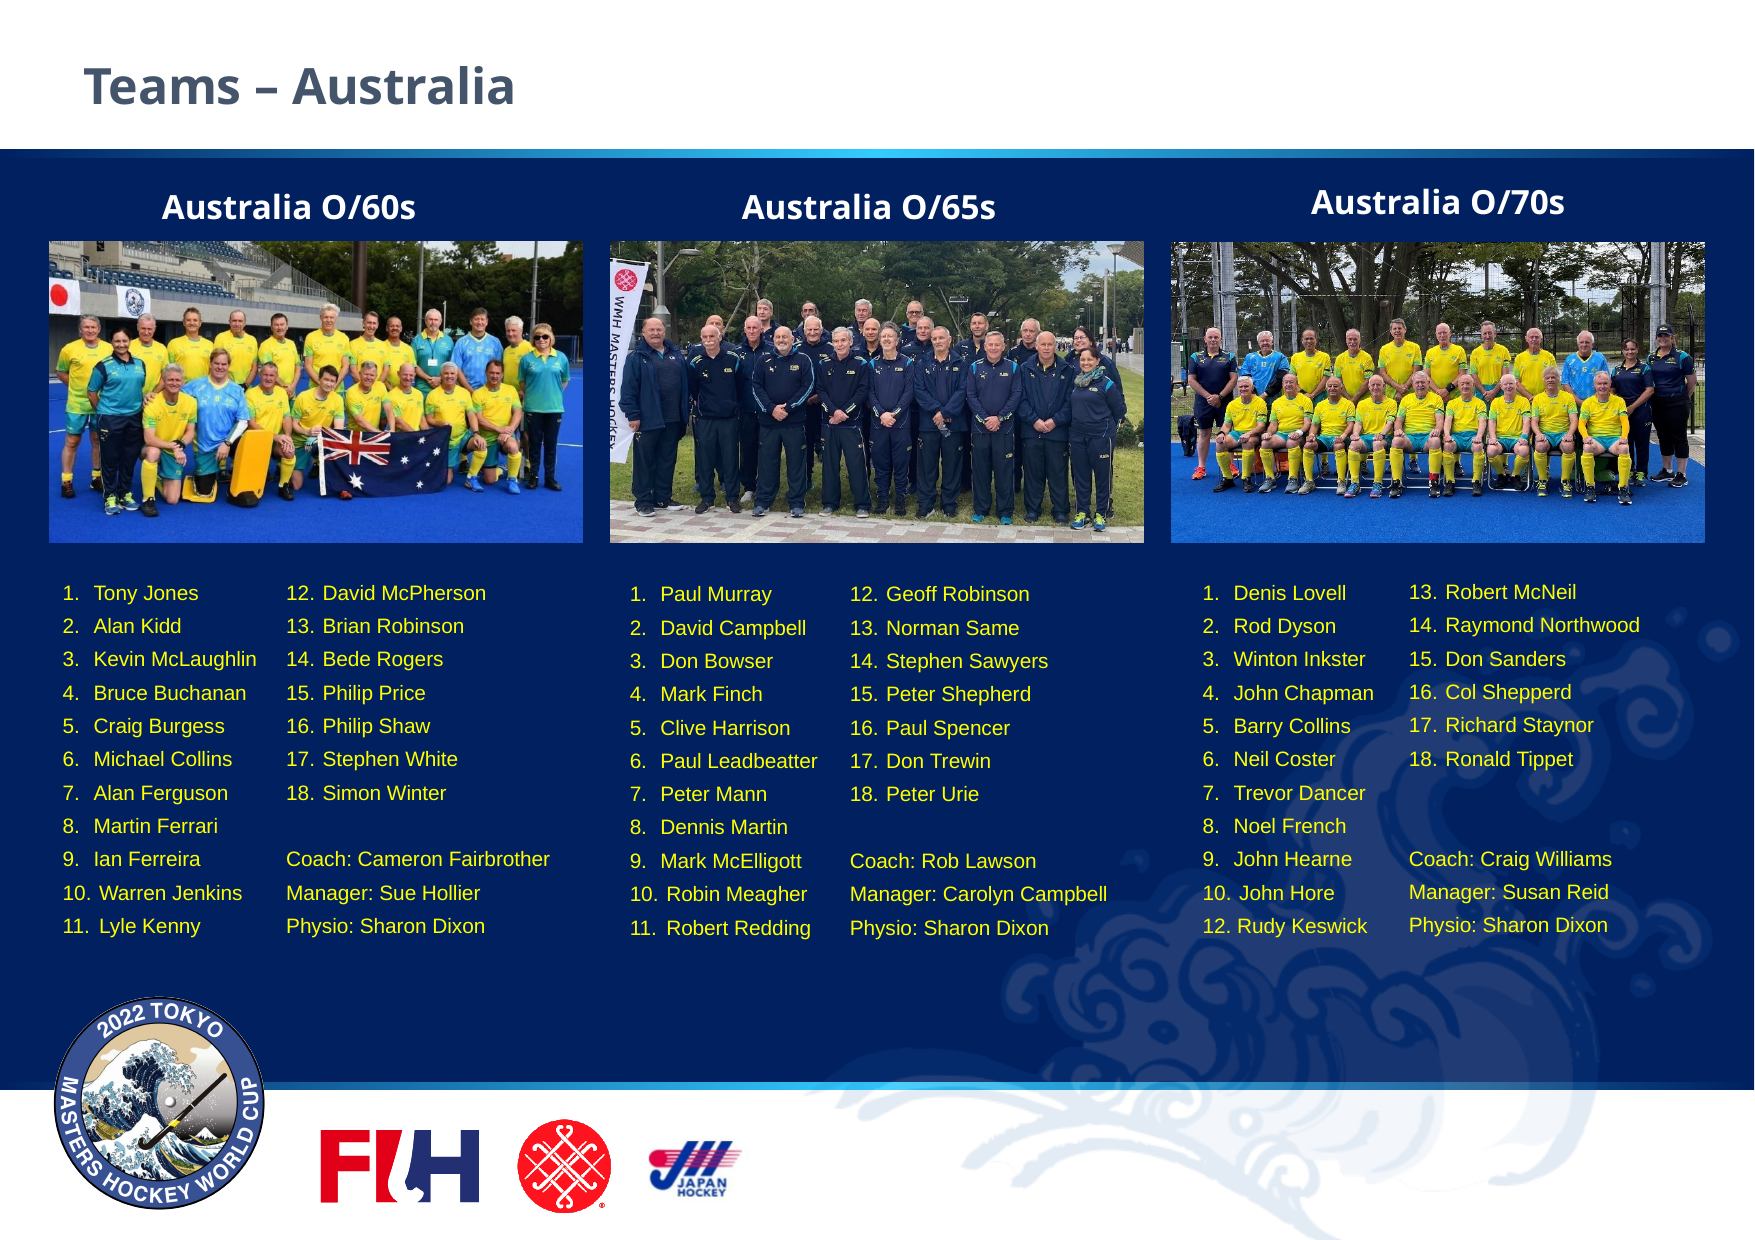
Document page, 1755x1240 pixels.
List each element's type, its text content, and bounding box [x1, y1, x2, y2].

picture [517, 1119, 611, 1213]
table_cell Ms Ishbel DICKENS [836, 1082, 911, 1090]
text_box Denis Lovell Rod Dyson Winton Inkster John Chapman Barry Collins Neil Coster Trevor Dancer Noel French John Hearne John Hore 12. Rudy Keswick [1195, 572, 1382, 945]
text_box Australia O/70s [1308, 181, 1567, 222]
text_box Tony Jones Alan Kidd Kevin McLaughlin Bruce Buchanan Craig Burgess Michael Collins Alan Ferguson Martin Ferrari Ian Ferreira Warren Jenkins Lyle Kenny [55, 572, 265, 945]
text_box Australia O/65s [739, 185, 1015, 226]
text_box Paul Murray David Campbell Don Bowser Mark Finch Clive Harrison Paul Leadbeatter Peter Mann Dennis Martin Mark McElligott Robin Meagher Robert Redding [622, 573, 826, 947]
text_box Geoff Robinson Norman Same Stephen Sawyers Peter Shepherd Paul Spencer Don Trewin Peter Urie Coach: Rob Lawson Manager: Carolyn Campbell Physio: Sharon Dixon [842, 573, 1116, 947]
picture [635, 1130, 751, 1211]
table_cell 11 [973, 1082, 1055, 1090]
text_box Teams – Australia [55, 47, 611, 122]
text_box Australia O/60s [159, 186, 418, 227]
picture [52, 995, 266, 1211]
text_box Robert McNeil Raymond Northwood Don Sanders Col Shepperd Richard Staynor Ronald Tippet Coach: Craig Williams Manager: Susan Reid Physio: Sharon Dixon [1401, 571, 1648, 945]
text_box David McPherson Brian Robinson Bede Rogers Philip Price Philip Shaw Stephen White Simon Winter Coach: Cameron Fairbrother Manager: Sue Hollier Physio: Sharon Dixon [278, 572, 558, 945]
picture [1171, 242, 1705, 543]
picture [610, 241, 1144, 543]
picture [49, 241, 583, 543]
